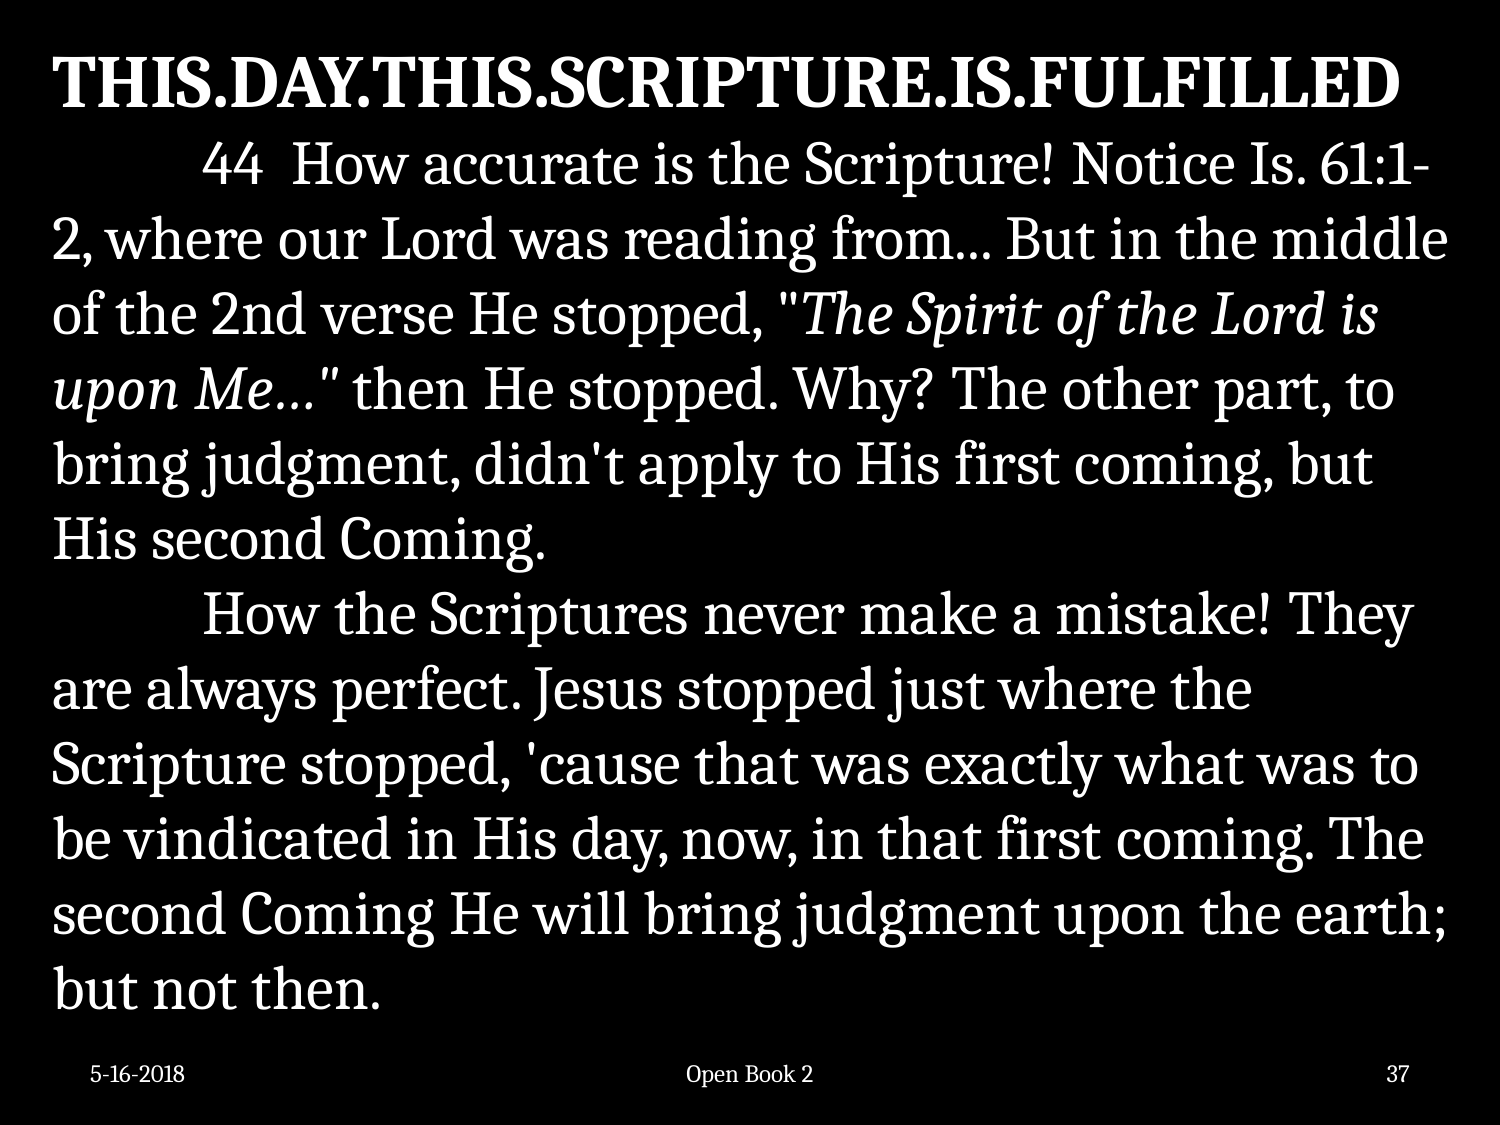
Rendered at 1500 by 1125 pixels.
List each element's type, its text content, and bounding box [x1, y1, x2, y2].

text_box THIS.DAY.THIS.SCRIPTURE.IS.FULFILLED 44 How accurate is the Scripture! Notice Is. 61:1-2, where our Lord was reading from... But in the middle of the 2nd verse He stopped, "The Spirit of the Lord is upon Me…" then He stopped. Why? The other part, to bring judgment, didn't apply to His first coming, but His second Coming. How the Scriptures never make a mistake! They are always perfect. Jesus stopped just where the Scripture stopped, 'cause that was exactly what was to be vindicated in His day, now, in that first coming. The second Coming He will bring judgment upon the earth; but not then. [37, 24, 1475, 1029]
footer Open Book 2 [512, 1042, 988, 1103]
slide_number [75, 1042, 425, 1103]
slide_number 37 [1074, 1042, 1425, 1103]
